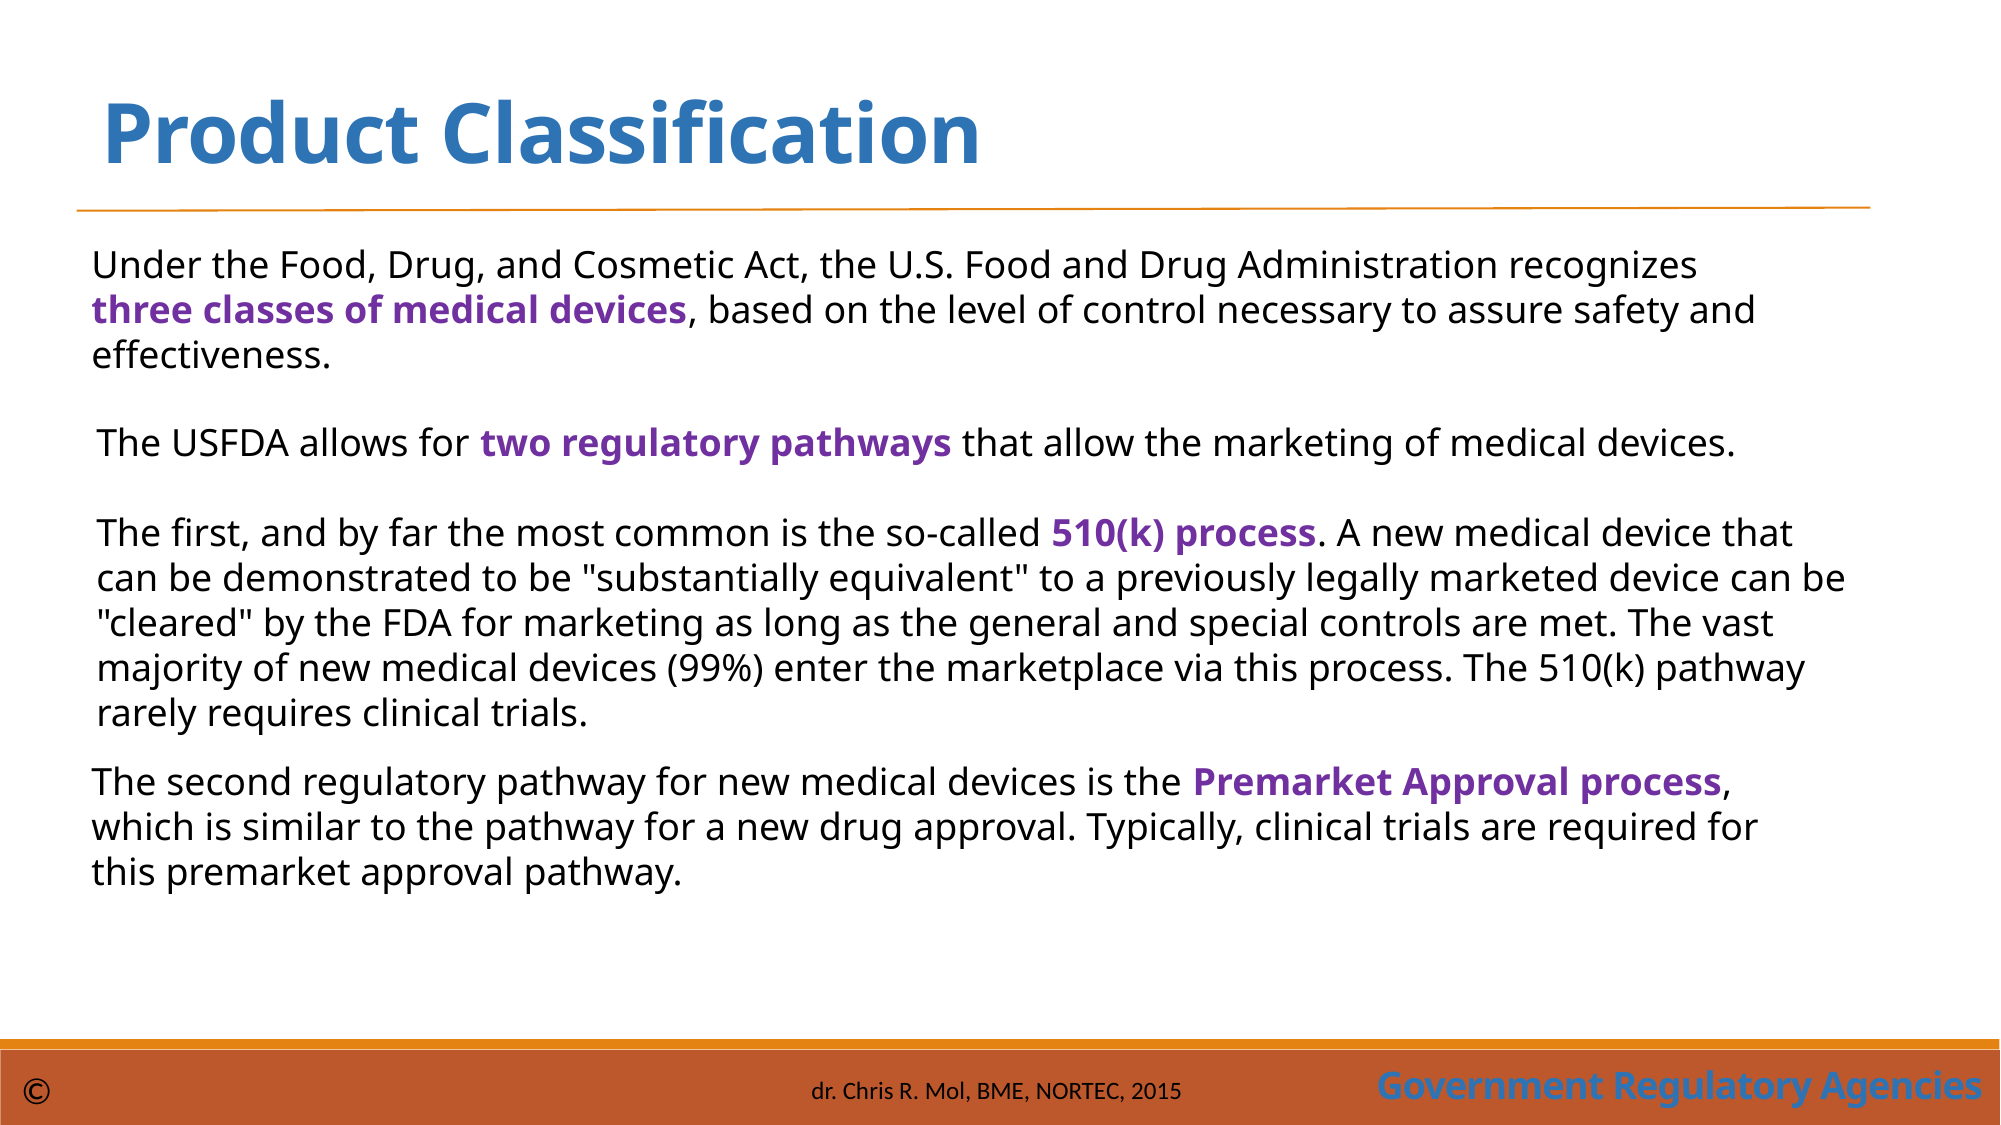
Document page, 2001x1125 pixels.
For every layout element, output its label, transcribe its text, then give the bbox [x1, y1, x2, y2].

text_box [76, 207, 1871, 212]
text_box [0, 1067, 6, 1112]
text_box The second regulatory pathway for new medical devices is the Premarket Approval process, which is similar to the pathway for a new drug approval. Typically, clinical trials are required for this premarket approval pathway. [76, 750, 1816, 901]
text_box The USFDA allows for two regulatory pathways that allow the marketing of medical devices. The first, and by far the most common is the so-called 510(k) process. A new medical device that can be demonstrated to be "substantially equivalent" to a previously legally marketed device can be "cleared" by the FDA for marketing as long as the general and special controls are met. The vast majority of new medical devices (99%) enter the marketplace via this process. The 510(k) pathway rarely requires clinical trials. [81, 412, 1866, 742]
text_box Product Classification [86, 77, 1914, 189]
text_box © [6, 1059, 68, 1120]
text_box Government Regulatory Agencies [1359, 1056, 1999, 1115]
text_box Under the Food, Drug, and Cosmetic Act, the U.S. Food and Drug Administration recognizes three classes of medical devices, based on the level of control necessary to assure safety and effectiveness. [76, 233, 1826, 384]
text_box dr. Chris R. Mol, BME, NORTEC, 2015 [68, 1067, 1359, 1112]
